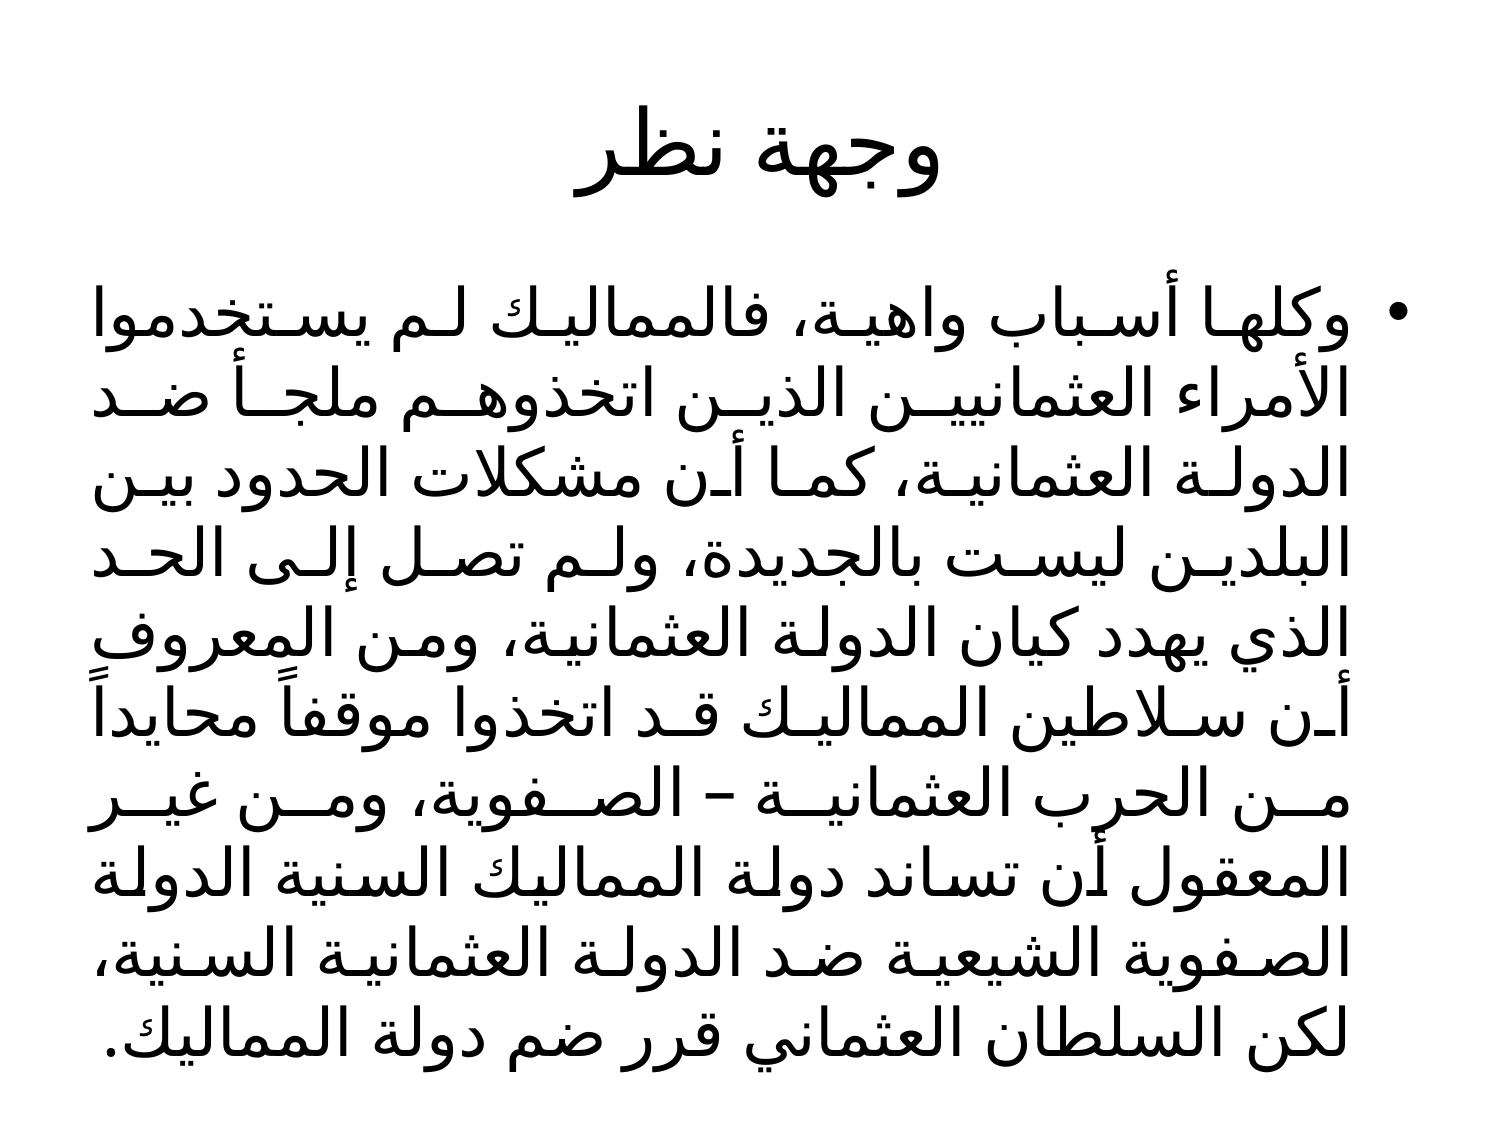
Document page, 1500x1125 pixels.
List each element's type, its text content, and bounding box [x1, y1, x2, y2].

list وكلها أسباب واهية، فالمماليك لم يستخدموا الأمراء العثمانيين الذين اتخذوهم ملجأ ضد الدولة العثمانية، كما أن مشكلات الحدود بين البلدين ليست بالجديدة، ولم تصل إلى الحد الذي يهدد كيان الدولة العثمانية، ومن المعروف أن سلاطين المماليك قد اتخذوا موقفاً محايداً من الحرب العثمانية – الصفوية، ومن غير المعقول أن تساند دولة المماليك السنية الدولة الصفوية الشيعية ضد الدولة العثمانية السنية، لكن السلطان العثماني قرر ضم دولة المماليك. [75, 262, 1425, 1005]
title وجهة نظر [75, 45, 1425, 233]
